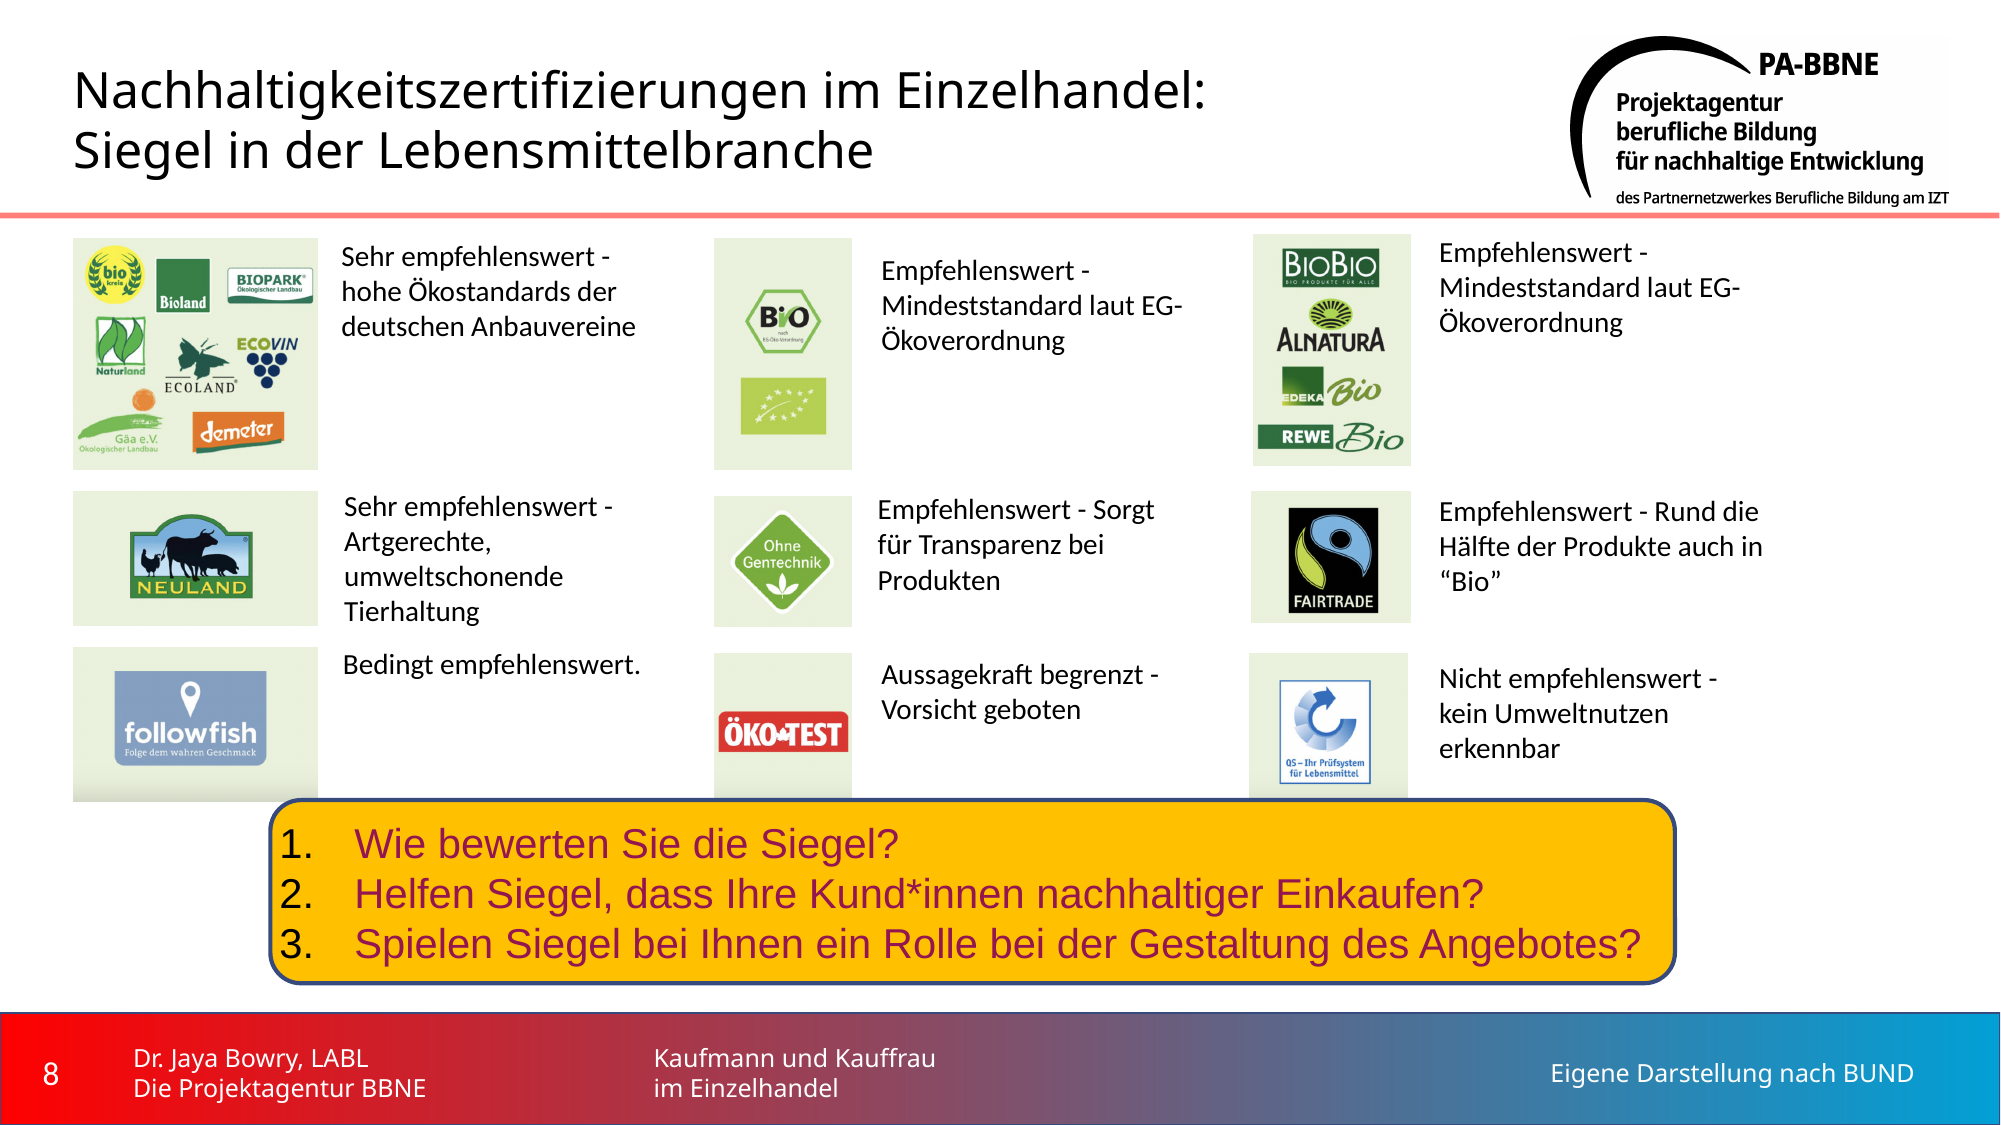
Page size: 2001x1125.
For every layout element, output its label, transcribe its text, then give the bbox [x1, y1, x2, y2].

picture [1570, 36, 1949, 207]
text_box Wie bewerten Sie die Siegel? Helfen Siegel, dass Ihre Kund*innen nachhaltiger Einkaufen? Spielen Siegel bei Ihnen ein Rolle bei der Gestaltung des Angebotes? [270, 800, 1675, 984]
text_box Sehr empfehlenswert - Artgerechte, umweltschonende Tierhaltung [329, 472, 662, 643]
picture [1248, 653, 1408, 810]
picture [714, 653, 852, 808]
text_box Empfehlenswert - Rund die Hälfte der Produkte auch in “Bio” [1424, 476, 1797, 612]
text_box Empfehlenswert - Sorgt für Transparenz bei Produkten [862, 475, 1196, 611]
text_box Bedingt empfehlenswert. [327, 629, 661, 695]
slide_number ‹#› [0, 1026, 102, 1118]
text_box Sehr empfehlenswert - hohe Ökostandards der deutschen Anbauvereine [326, 222, 659, 358]
footer Dr. Jaya Bowry, LABL Die Projektagentur BBNE [118, 1026, 535, 1120]
title Nachhaltigkeitszertifizierungen im Einzelhandel: Siegel in der Lebensmittelbranche [59, 29, 1536, 207]
text_box Empfehlenswert - Mindeststandard laut EG-Ökoverordnung [1424, 218, 1757, 353]
text_box Kaufmann und Kauffrau im Einzelhandel [638, 1026, 1105, 1120]
footer Eigene Darstellung nach BUND [1535, 1026, 1953, 1120]
picture [1252, 234, 1412, 466]
text_box Empfehlenswert - Mindeststandard laut EG-Ökoverordnung [866, 236, 1199, 371]
picture [714, 495, 852, 627]
text_box Nicht empfehlenswert - kein Umweltnutzen erkennbar [1424, 644, 1757, 780]
picture [1251, 491, 1411, 623]
text_box Aussagekraft begrenzt - Vorsicht geboten [866, 640, 1199, 741]
picture [73, 491, 318, 626]
picture [714, 237, 852, 470]
picture [73, 646, 318, 803]
picture [73, 237, 318, 470]
